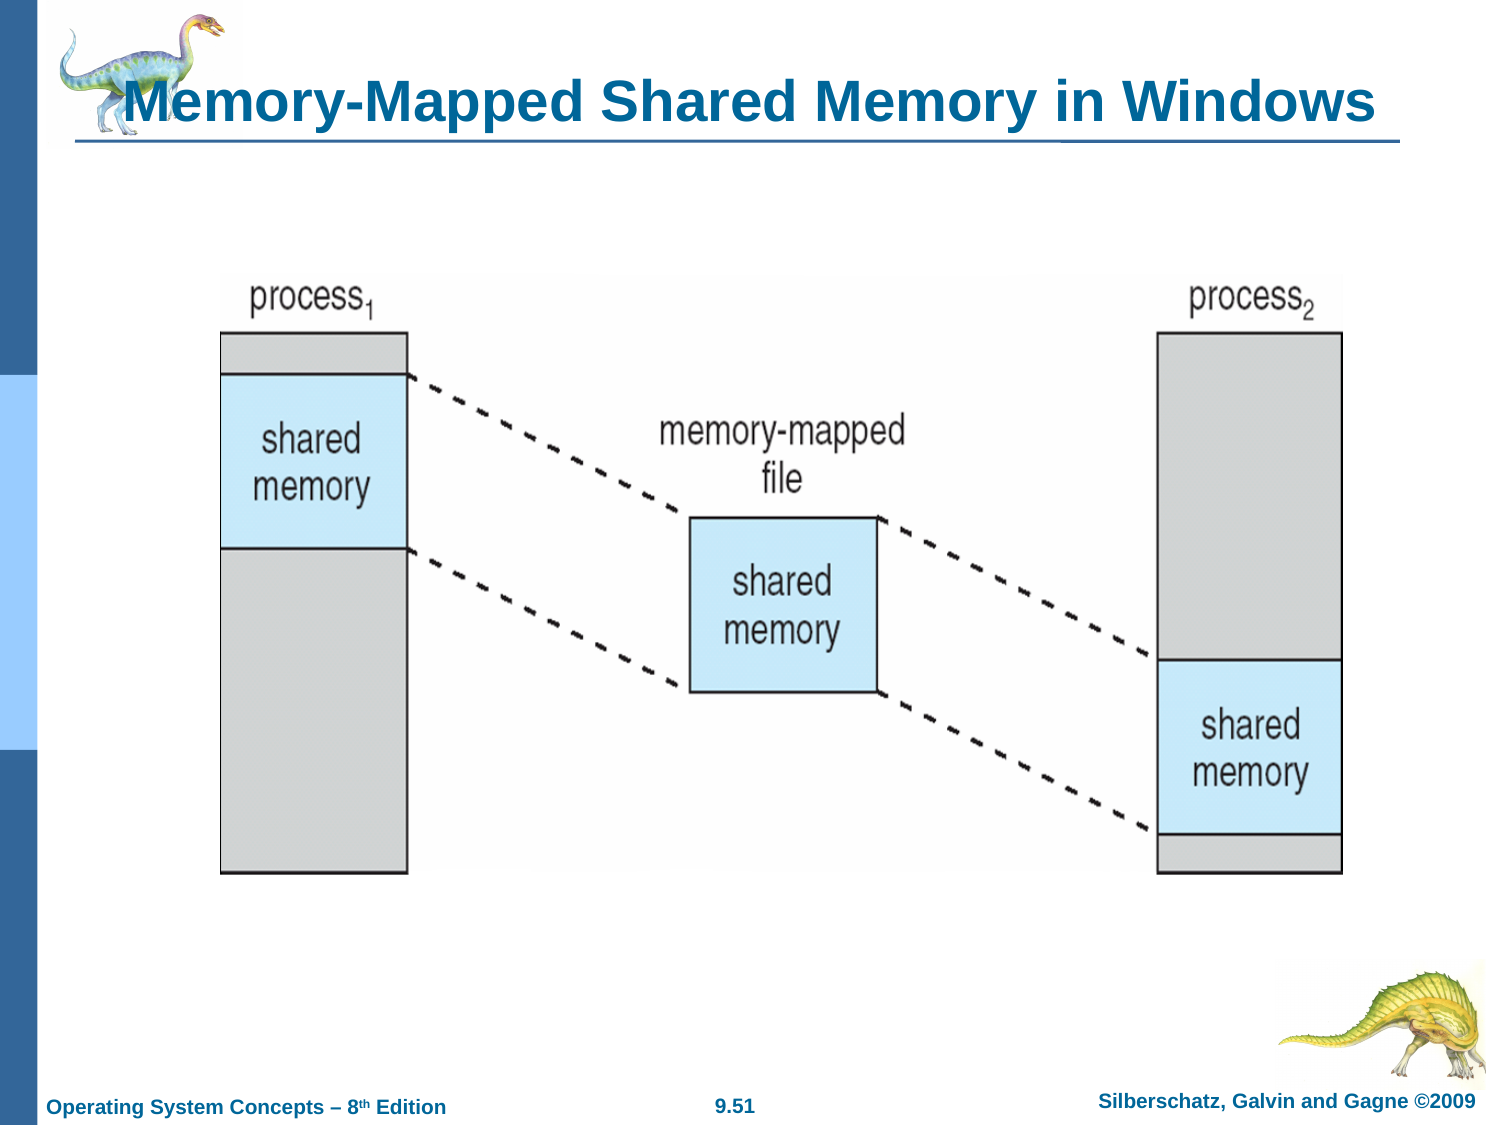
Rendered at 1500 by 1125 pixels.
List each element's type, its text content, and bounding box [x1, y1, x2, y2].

picture [220, 269, 1343, 878]
picture [1275, 959, 1486, 1090]
picture [46, 0, 243, 149]
title Memory-Mapped Shared Memory in Windows [74, 45, 1426, 141]
